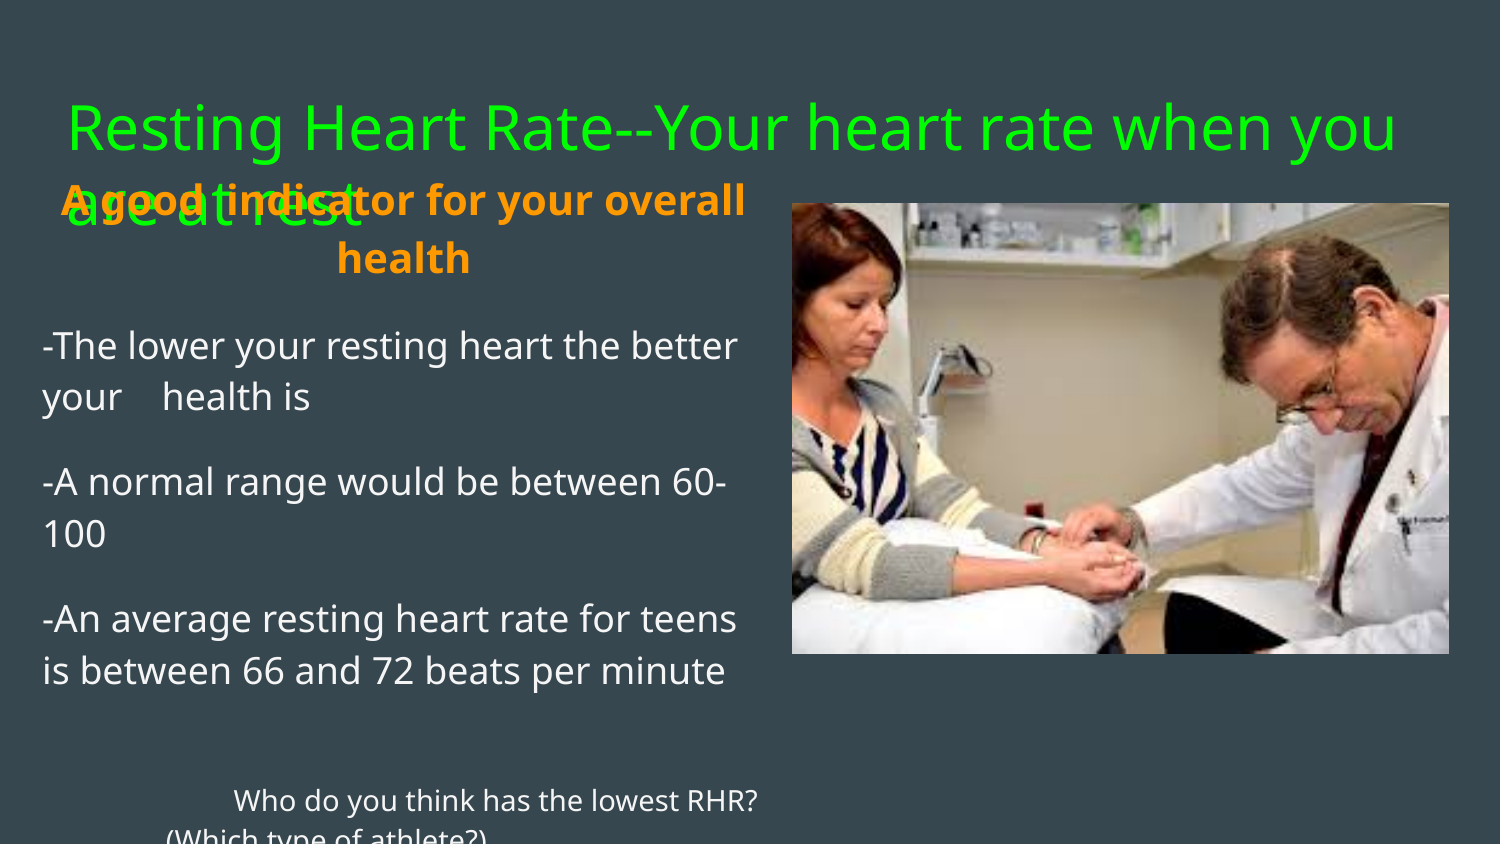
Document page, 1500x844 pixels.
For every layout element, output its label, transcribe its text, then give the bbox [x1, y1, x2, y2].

list A good indicator for your overall health -The lower your resting heart the better your health is -A normal range would be between 60-100 -An average resting heart rate for teens is between 66 and 72 beats per minute Who do you think has the lowest RHR? (Which type of athlete?) How do you get a low or lower RHR? [26, 151, 781, 712]
title Resting Heart Rate--Your heart rate when you are at rest [51, 72, 1449, 167]
picture [792, 202, 1450, 654]
